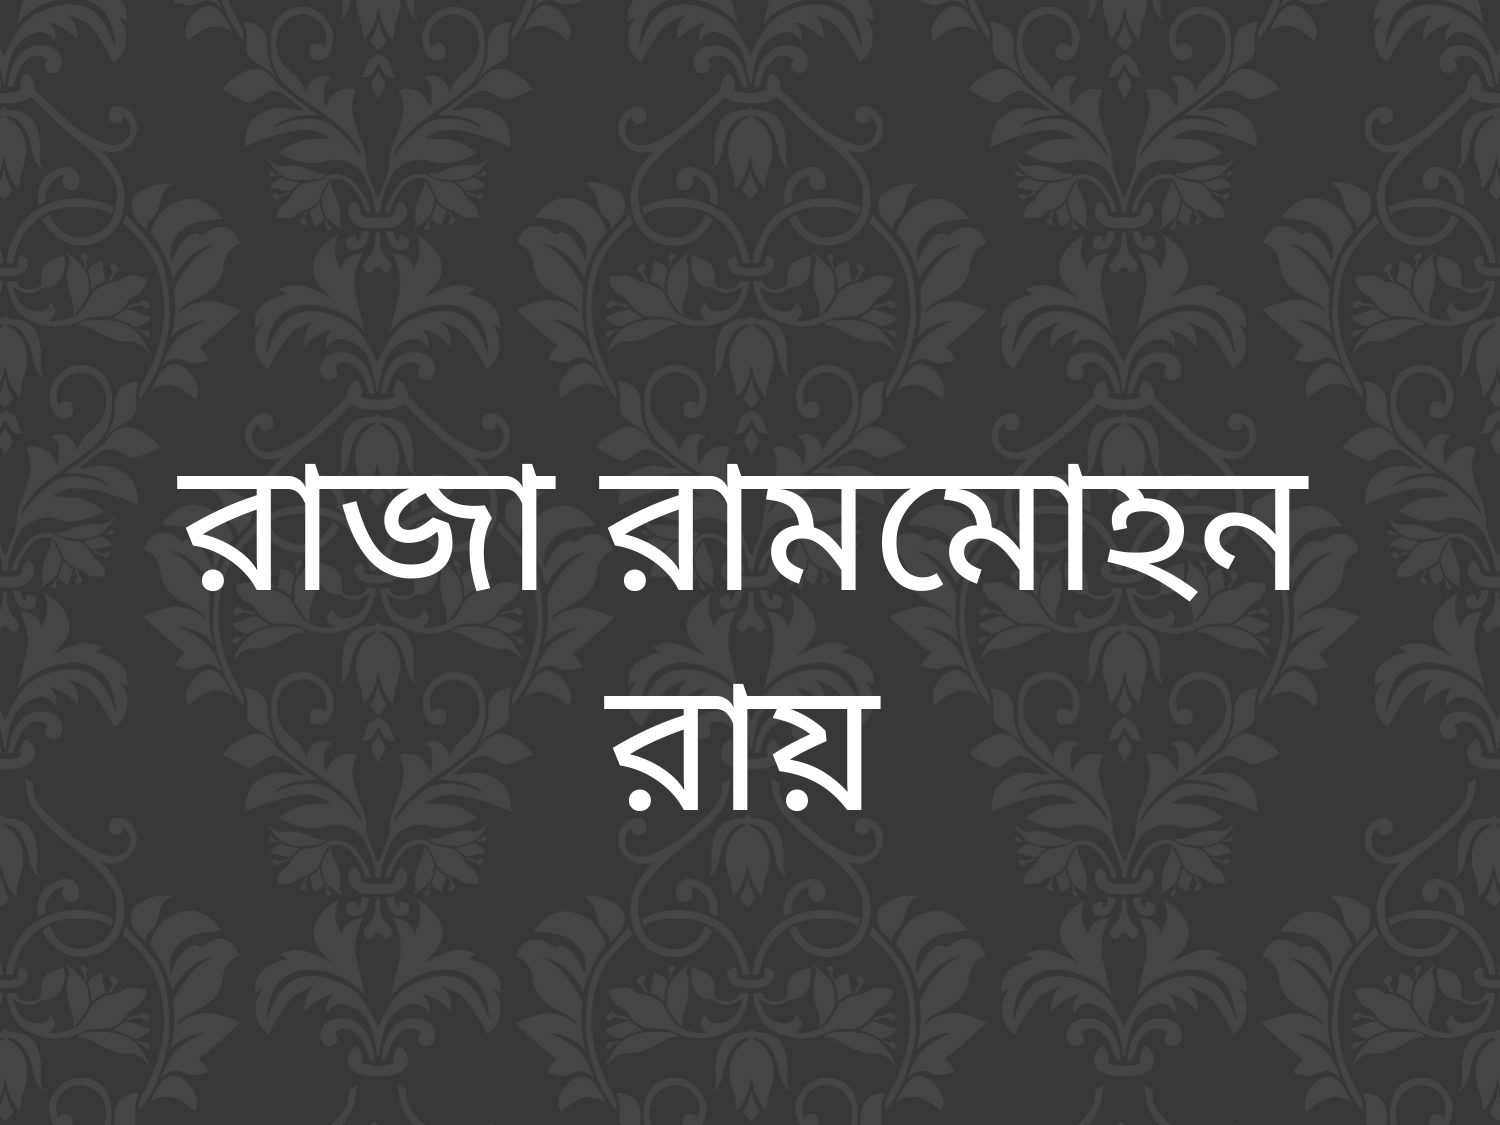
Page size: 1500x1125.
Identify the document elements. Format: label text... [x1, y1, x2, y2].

text_box রাজা রামমোহন রায় [112, 399, 1375, 855]
